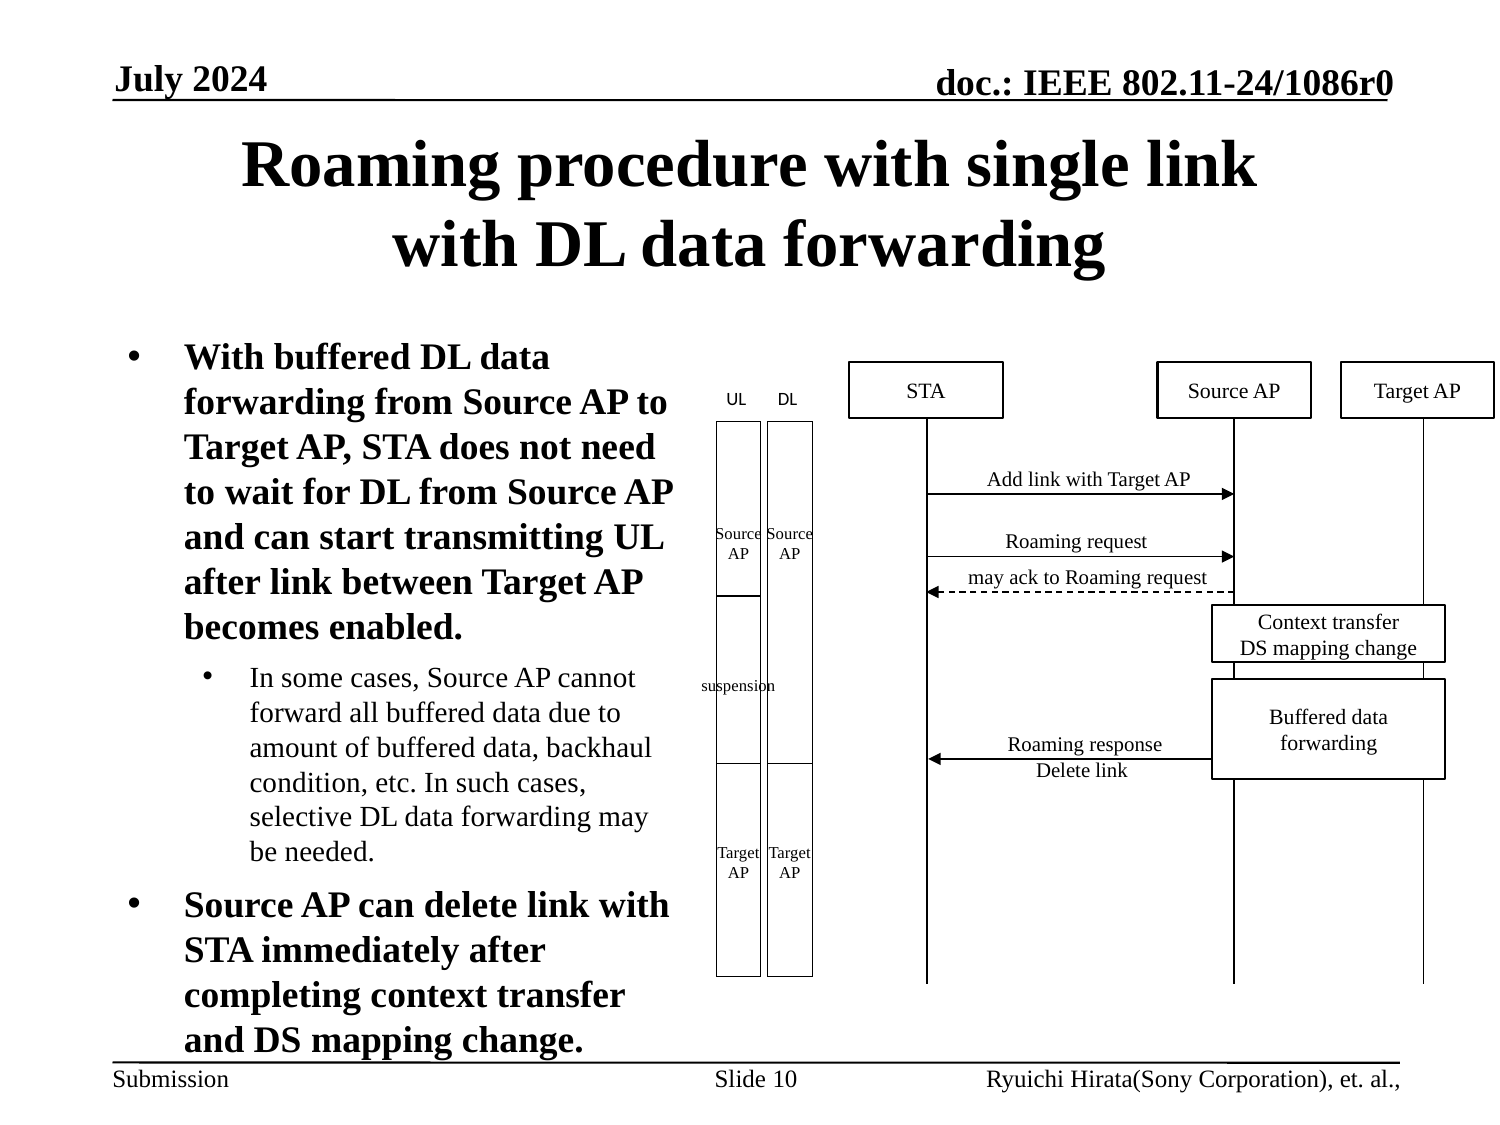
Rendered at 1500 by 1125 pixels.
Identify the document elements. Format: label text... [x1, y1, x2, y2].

text_box DL [777, 386, 802, 410]
text_box suspension [701, 674, 776, 695]
text_box Target AP [1338, 360, 1496, 420]
text_box Delete link [1021, 748, 1144, 758]
text_box Context transfer DS mapping change [1238, 603, 1418, 664]
text_box Target AP [717, 842, 760, 883]
slide_number Slide 10 [712, 1061, 800, 1123]
text_box Source AP [766, 523, 814, 564]
text_box Delete link [1021, 767, 1144, 789]
text_box UL [726, 386, 751, 410]
text_box Roaming response [992, 722, 1178, 758]
text_box [716, 421, 761, 523]
text_box [716, 763, 761, 976]
text_box may ack to Roaming request [953, 565, 1223, 591]
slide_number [114, 54, 423, 100]
text_box [767, 564, 812, 763]
text_box Buffered data forwarding [1427, 677, 1447, 781]
text_box STA [847, 360, 1005, 420]
text_box Context transfer DS mapping change [1210, 603, 1229, 664]
footer Ryuichi Hirata(Sony Corporation), et. al., [878, 1061, 1402, 1093]
list With buffered DL data forwarding from Source AP to Target AP, STA does not need to wait for DL from Source AP and can start transmitting UL after link between Target AP becomes enabled. In some cases, Source AP cannot forward all buffered data due to amount of buffered data, backhaul condition, etc. In such cases, selective DL data forwarding may be needed. Source AP can delete link with STA immediately after completing context transfer and DS mapping change. [112, 324, 700, 1000]
text_box Context transfer DS mapping change [1427, 603, 1447, 664]
text_box [767, 763, 812, 976]
text_box [716, 564, 761, 595]
text_box Source AP [1155, 360, 1313, 420]
text_box Buffered data forwarding [1238, 677, 1418, 781]
text_box Buffered data forwarding [1210, 677, 1229, 758]
text_box [767, 421, 812, 523]
text_box Add link with Target AP [972, 458, 1206, 493]
title Roaming procedure with single link with DL data forwarding [112, 112, 1388, 288]
text_box [716, 695, 761, 763]
text_box Roaming request [990, 520, 1163, 555]
text_box Source AP [715, 523, 762, 564]
text_box Target AP [768, 842, 812, 883]
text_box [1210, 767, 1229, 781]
text_box [716, 595, 761, 674]
